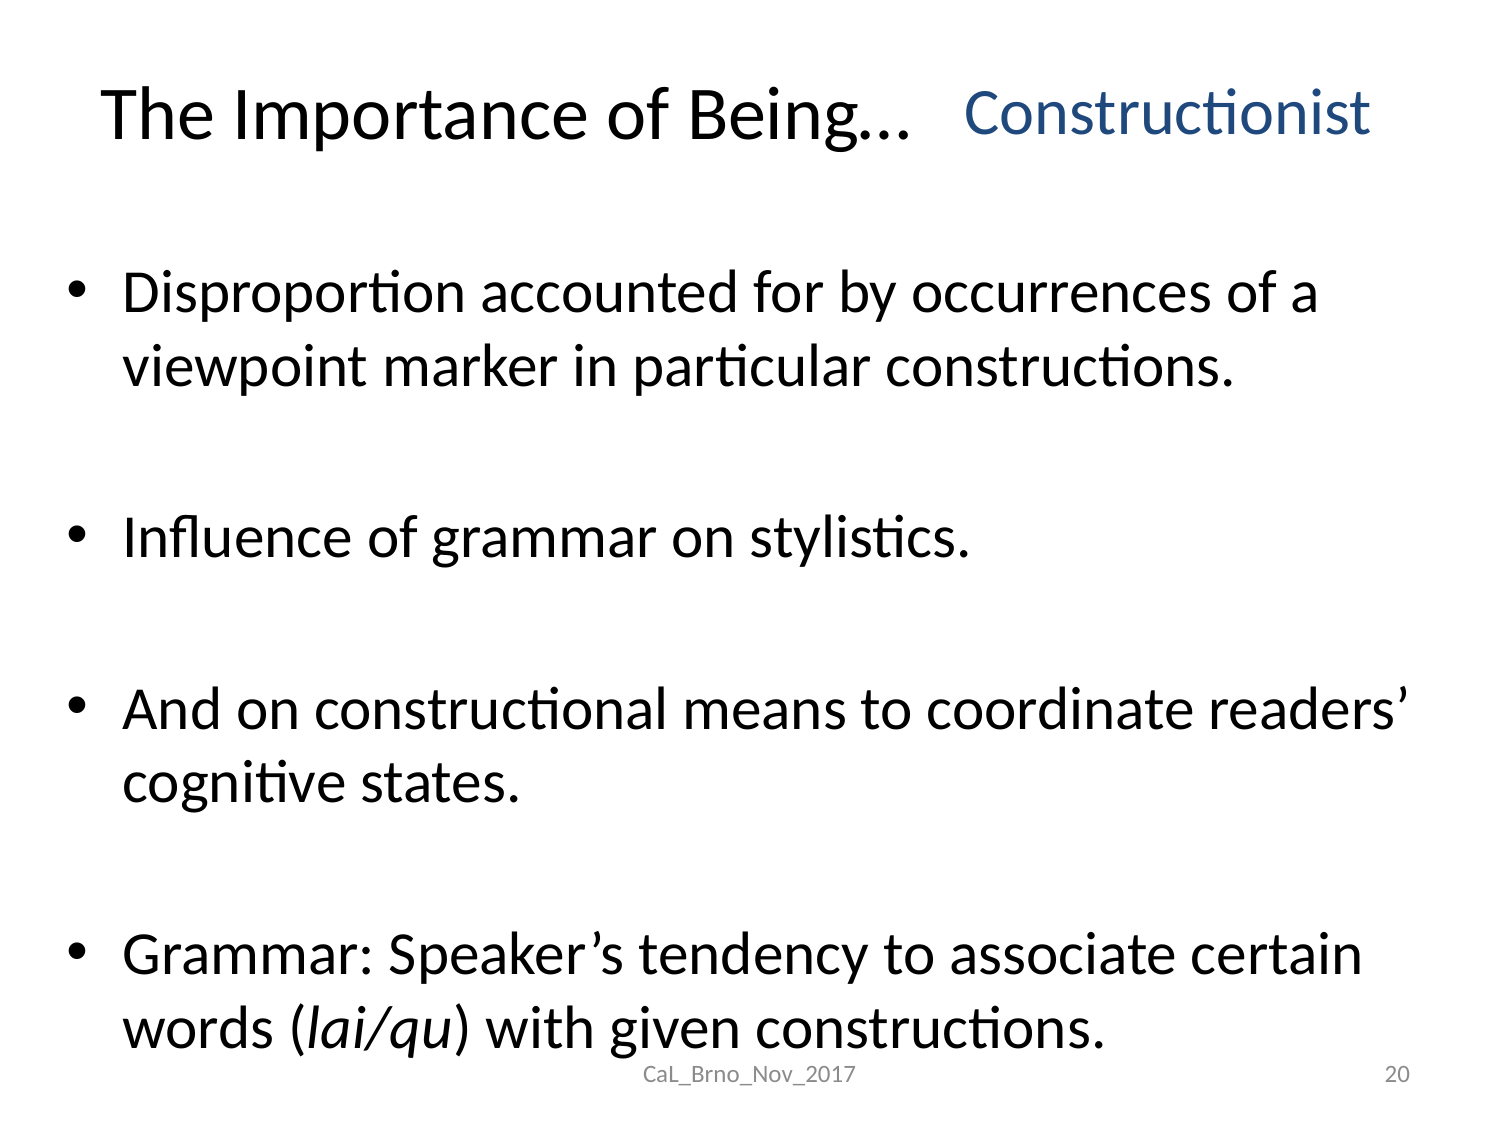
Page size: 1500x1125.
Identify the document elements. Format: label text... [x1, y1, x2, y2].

slide_number 20 [1074, 1042, 1425, 1103]
list Disproportion accounted for by occurrences of a viewpoint marker in particular constructions. Influence of grammar on stylistics. And on constructional means to coordinate readers’ cognitive states. Grammar: Speaker’s tendency to associate certain words (lai/qu) with given constructions. [51, 243, 1466, 1069]
title The Importance of Being… [24, 54, 949, 163]
footer CaL_Brno_Nov_2017 [512, 1042, 988, 1103]
text_box Constructionist [949, 0, 1463, 163]
